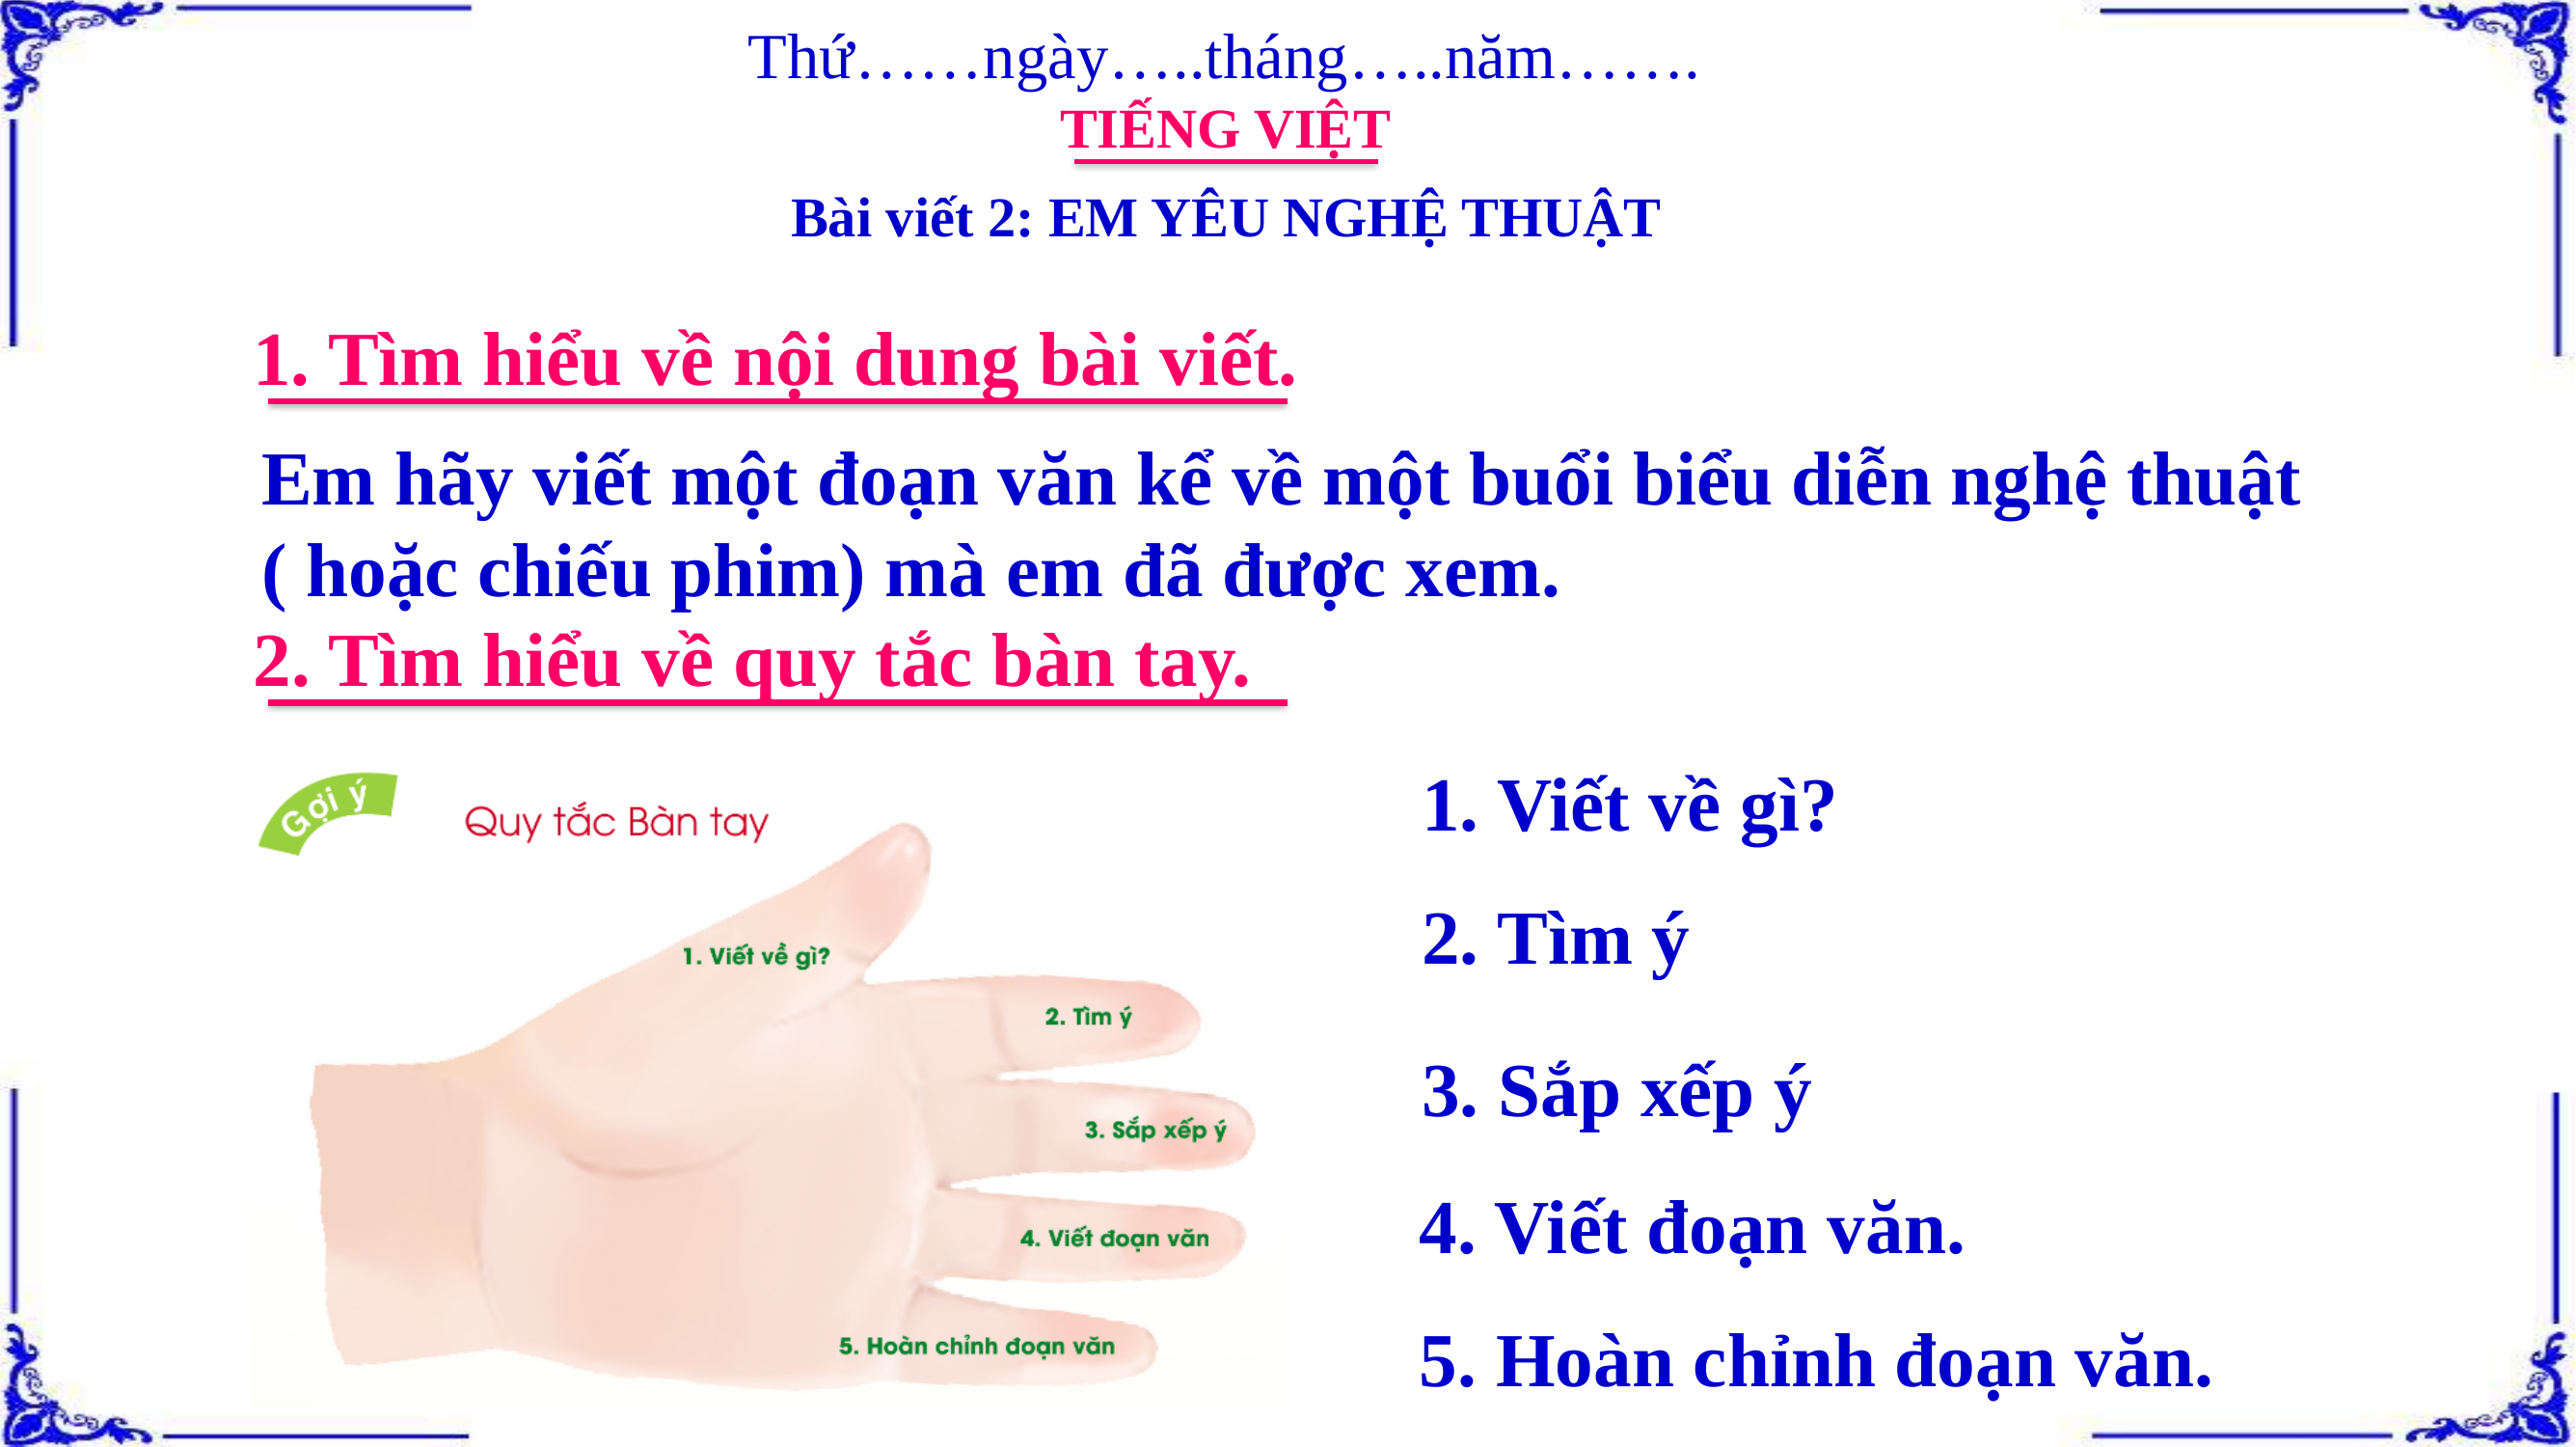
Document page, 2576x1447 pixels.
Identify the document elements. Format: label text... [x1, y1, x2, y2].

text_box 4. Viết đoạn văn. [1405, 1169, 2454, 1276]
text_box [238, 301, 1353, 409]
text_box 3. Sắp xếp ý [1407, 1033, 2457, 1139]
text_box Em hãy viết một đoạn văn kể về một buổi biểu diễn nghệ thuật ( hoặc chiếu phim) mà em đã được xem. [247, 422, 2457, 620]
picture [0, 0, 2576, 1447]
text_box 1. Viết về gì? [1407, 747, 2457, 854]
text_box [238, 602, 1353, 711]
text_box 5. Hoàn chỉnh đoạn văn. [1405, 1303, 2454, 1410]
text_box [597, 6, 1855, 260]
text_box 2. Tìm ý [1407, 880, 2457, 987]
